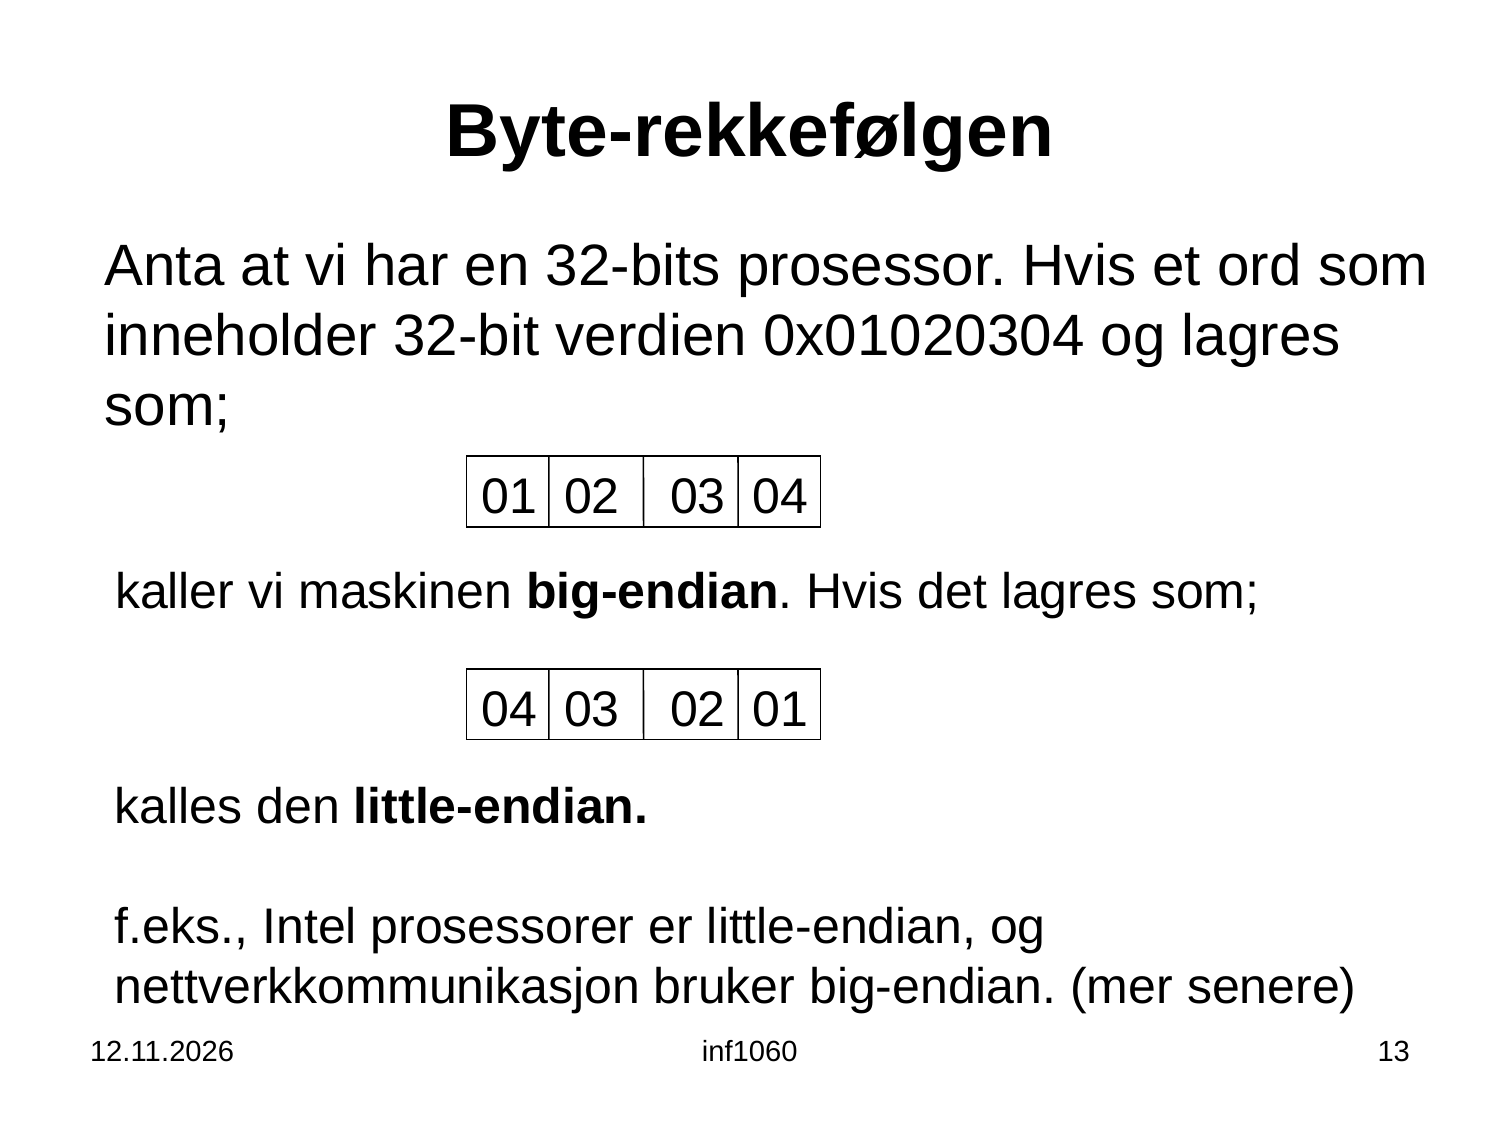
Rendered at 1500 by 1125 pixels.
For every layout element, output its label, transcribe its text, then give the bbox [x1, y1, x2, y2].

text_box [635, 668, 643, 740]
slide_number 13 [1074, 1024, 1426, 1103]
text_box 01 [738, 668, 824, 744]
text_box [644, 668, 655, 740]
text_box kalles den little-endian. f.eks., Intel prosessorer er little-endian, og nettverkkommunikasjon bruker big-endian. (mer senere) [100, 765, 1400, 1021]
text_box Anta at vi har en 32-bits prosessor. Hvis et ord som inneholder 32-bit verdien 0x01020304 og lagres som; [89, 220, 1462, 445]
text_box [644, 456, 655, 528]
text_box [635, 456, 643, 528]
text_box 03 [655, 456, 738, 531]
text_box kaller vi maskinen big-endian. Hvis det lagres som; [100, 550, 1276, 626]
footer inf1060 [512, 1024, 988, 1103]
text_box 04 [738, 456, 824, 531]
text_box 04 [466, 668, 549, 744]
text_box 01 [466, 456, 549, 531]
text_box 02 [549, 456, 635, 531]
title Byte-rekkefølgen [74, 44, 1426, 209]
text_box 02 [655, 668, 738, 744]
text_box 03 [549, 668, 635, 744]
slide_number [74, 1024, 426, 1103]
